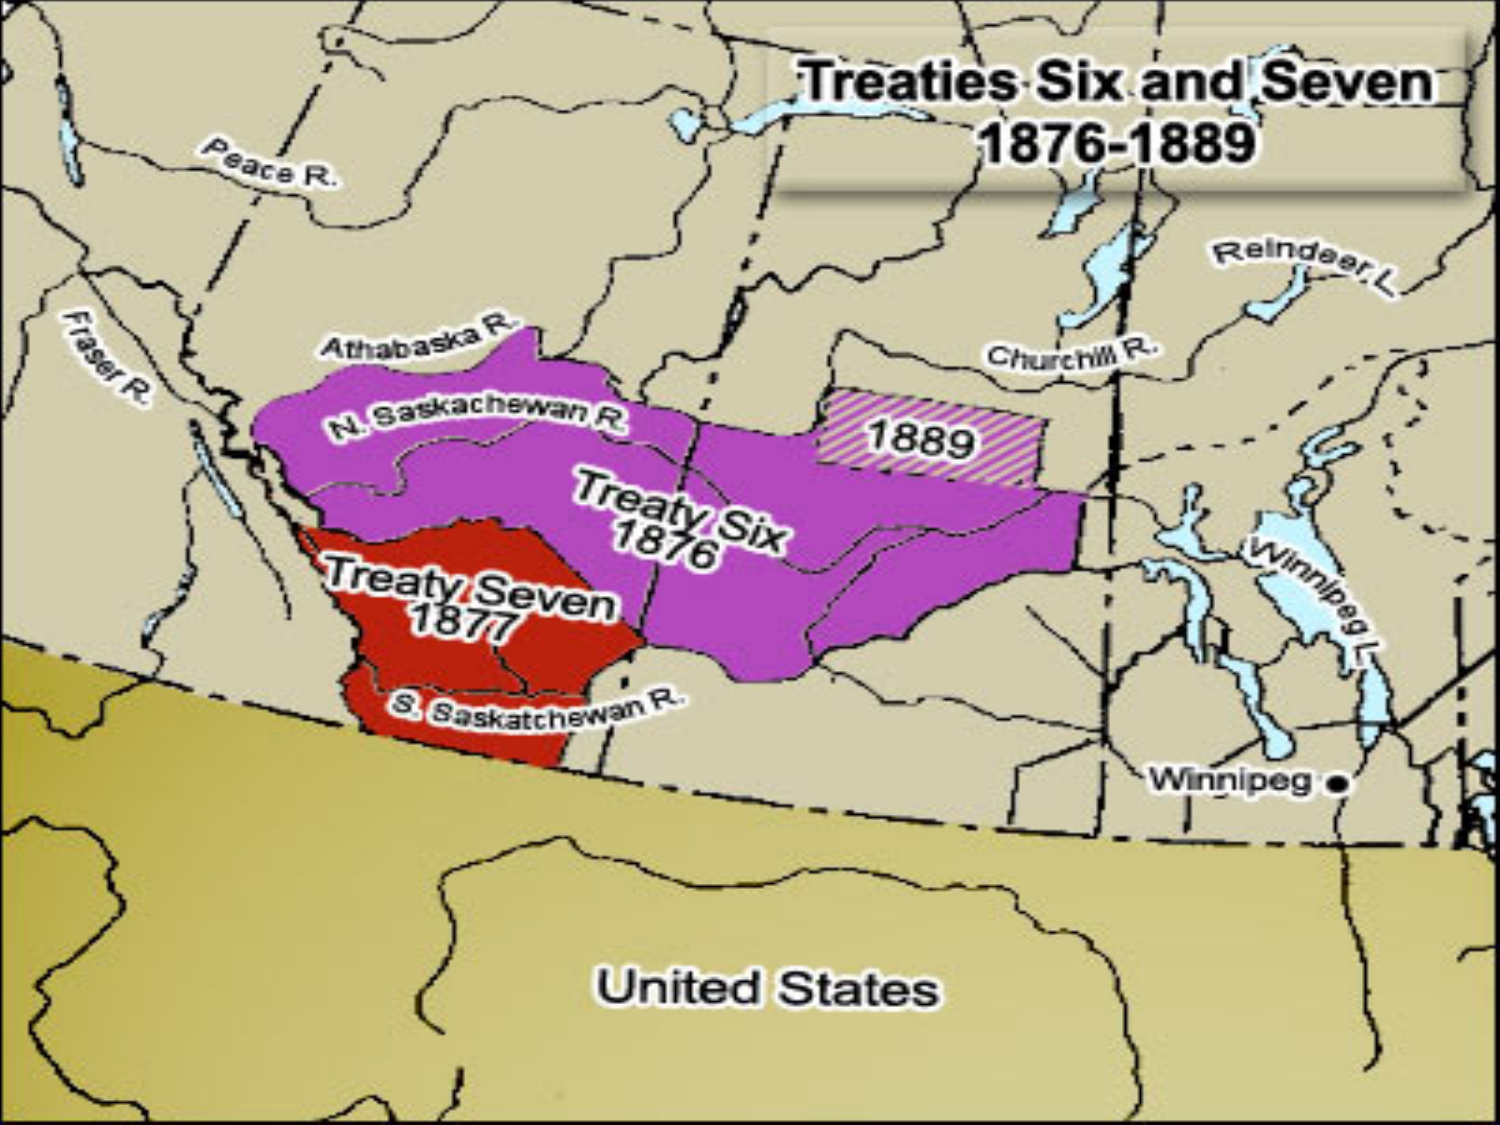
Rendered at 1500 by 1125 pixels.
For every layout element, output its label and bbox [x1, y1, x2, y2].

list [0, 0, 1500, 1125]
